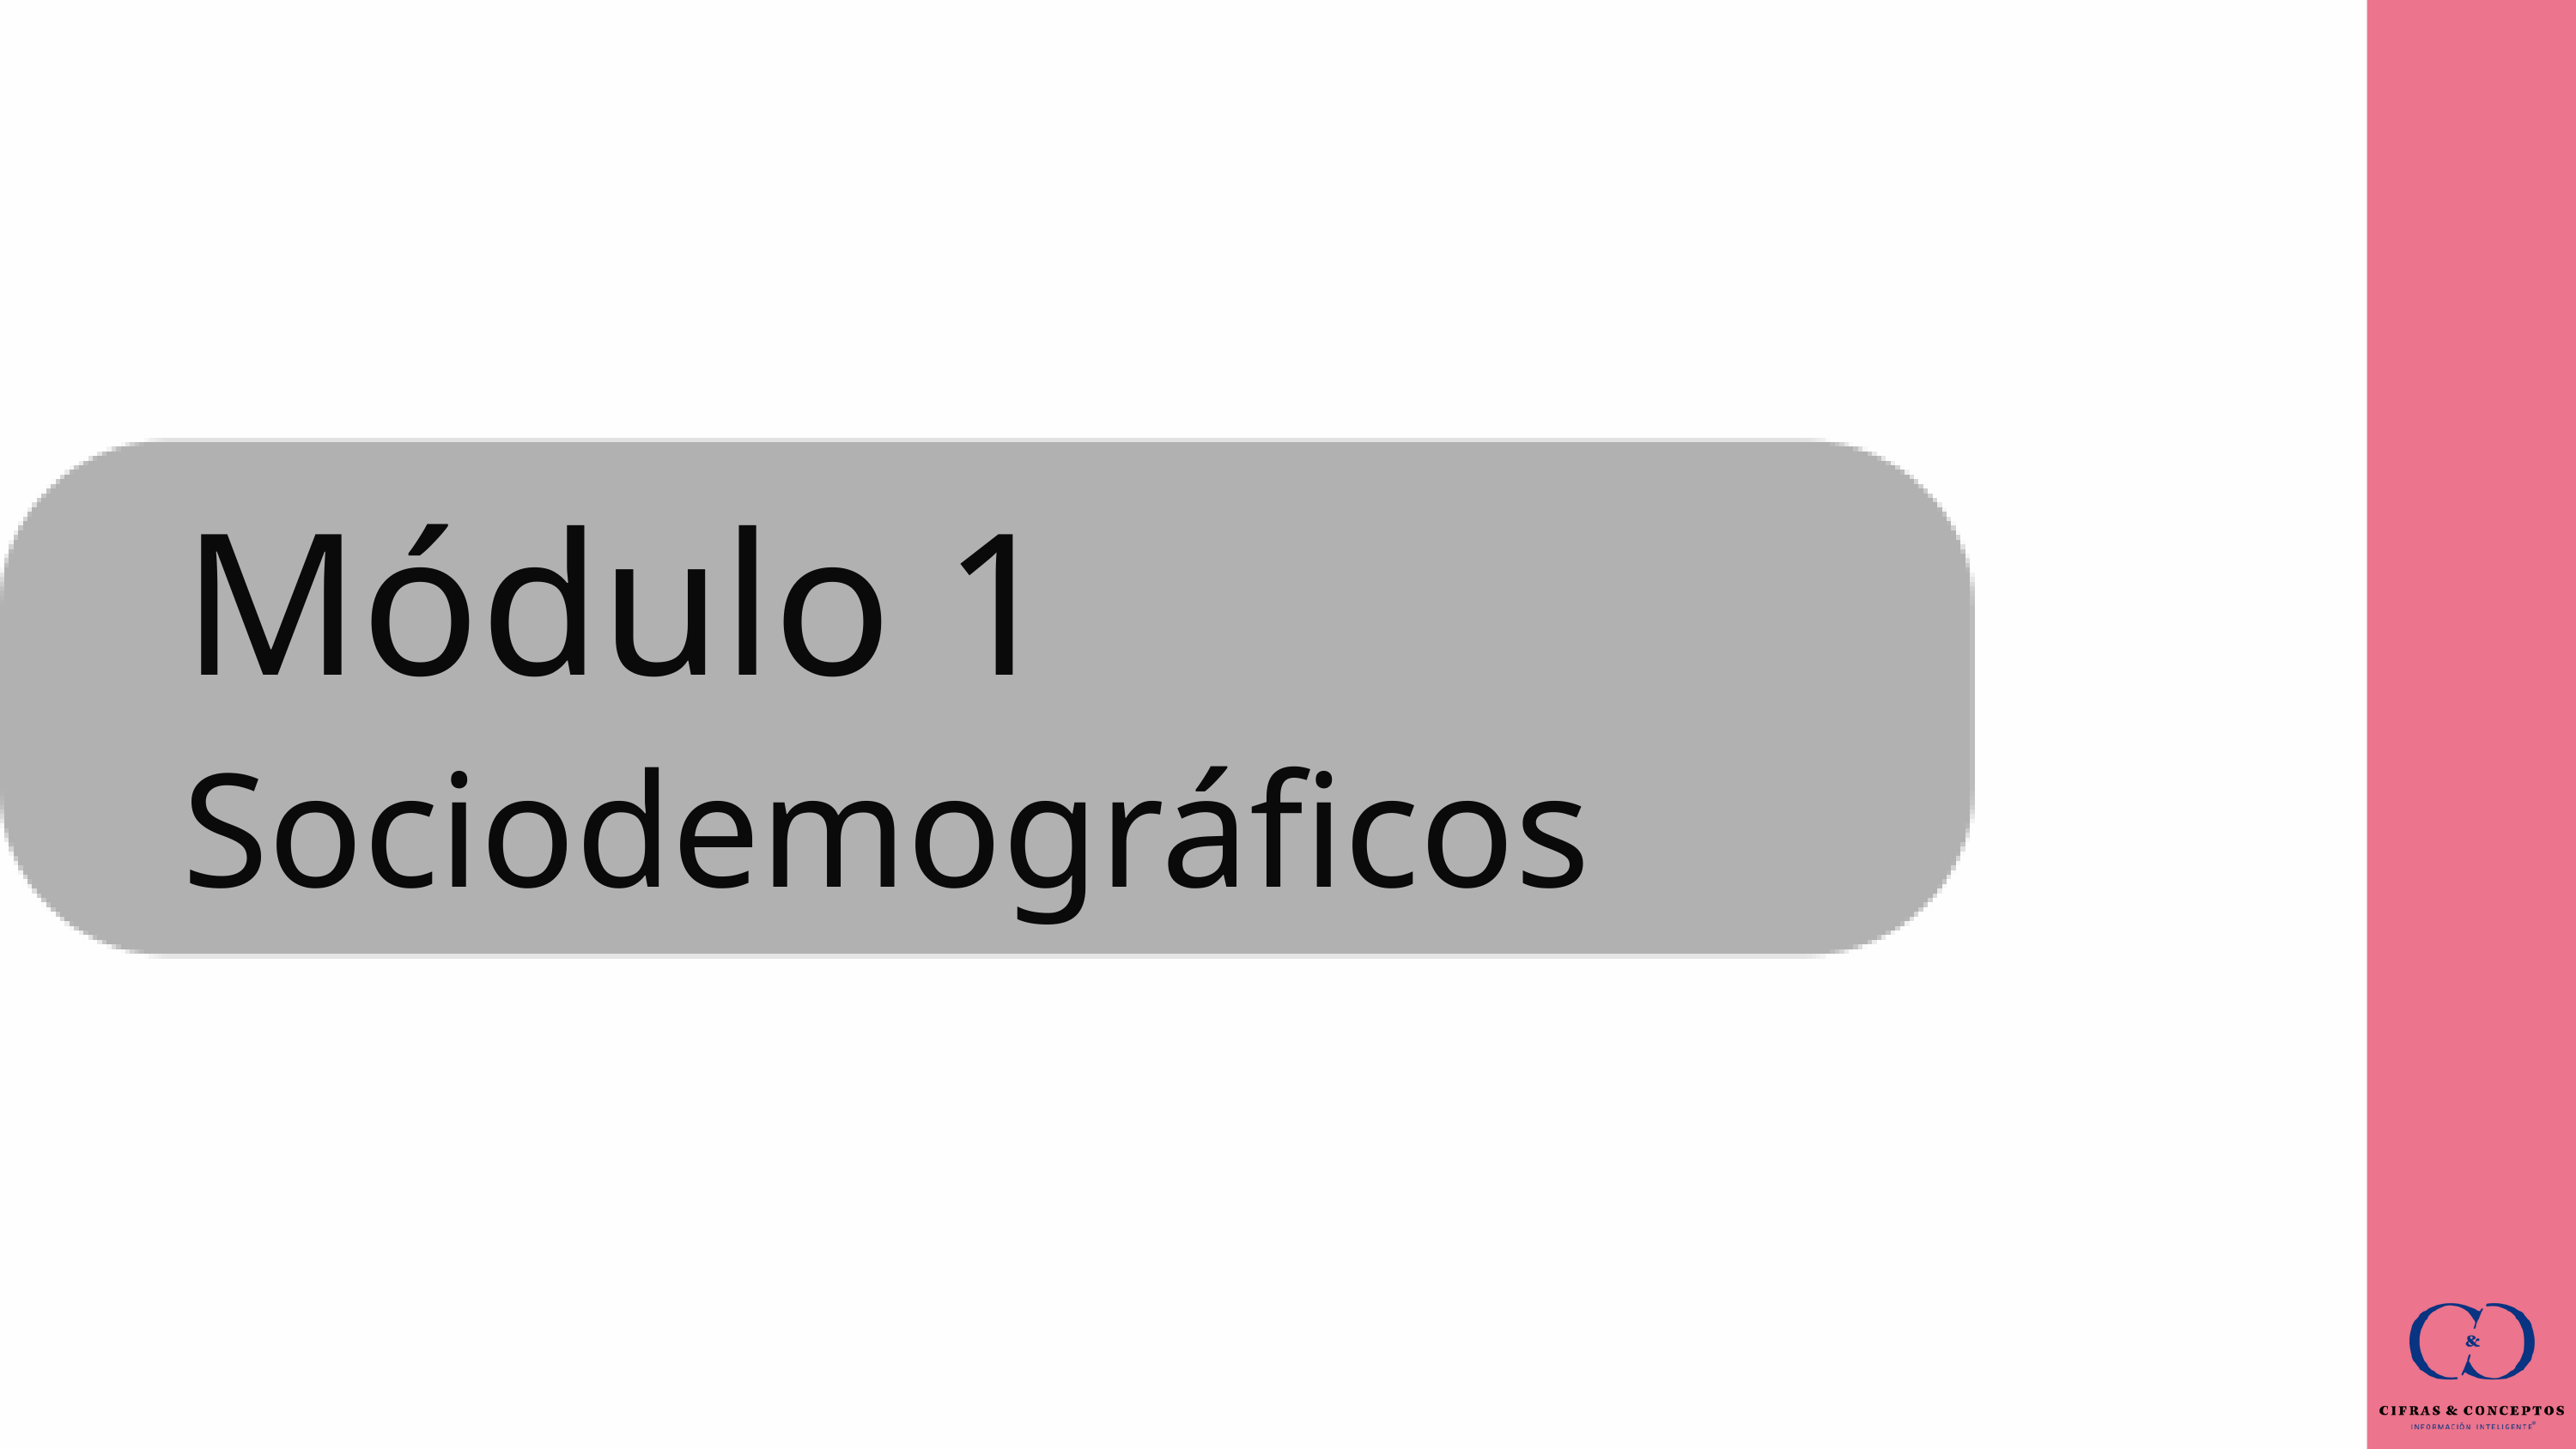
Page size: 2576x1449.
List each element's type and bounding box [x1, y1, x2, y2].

text_box [2366, 0, 2576, 1449]
picture [0, 438, 1975, 959]
picture [2379, 1303, 2564, 1429]
